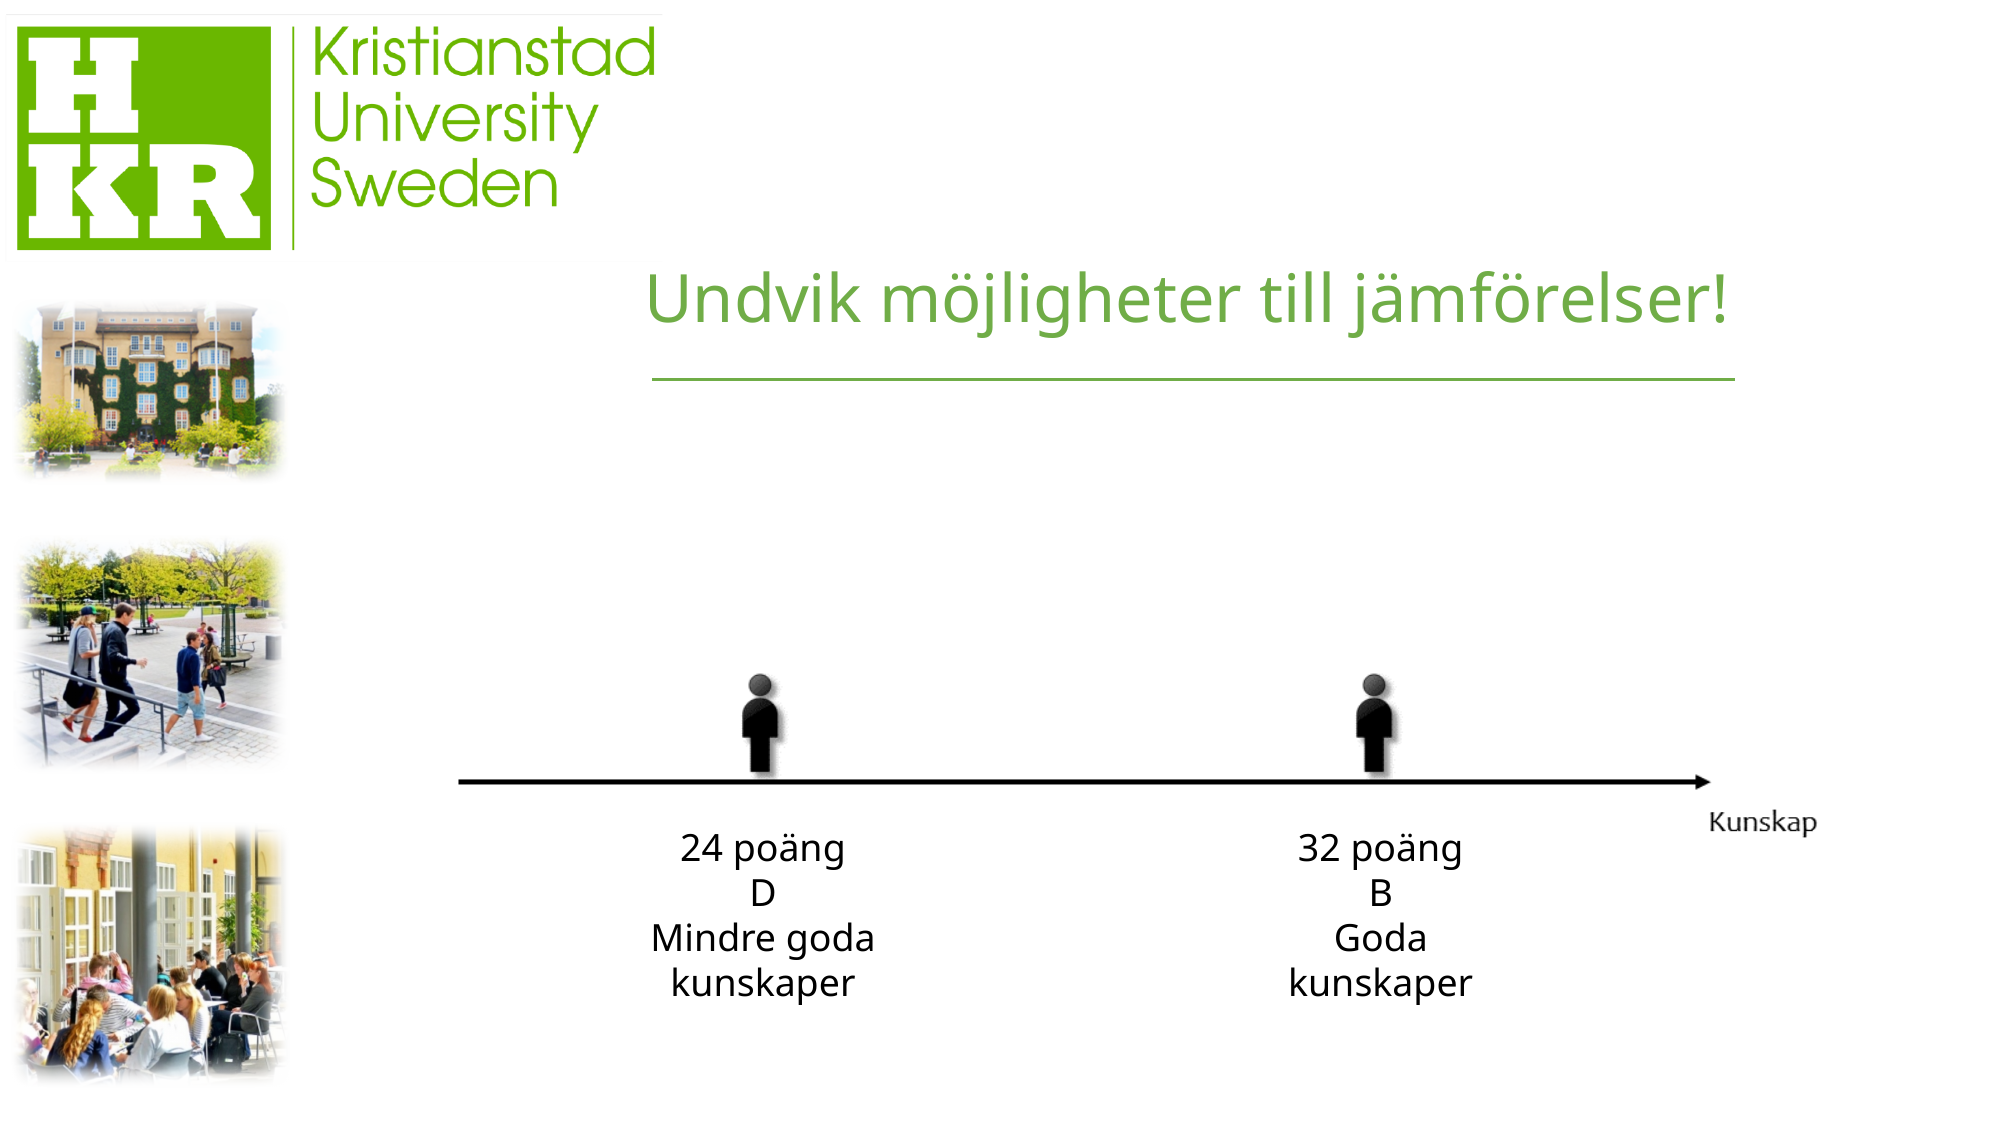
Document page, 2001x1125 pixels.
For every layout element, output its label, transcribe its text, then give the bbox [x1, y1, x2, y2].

text_box Undvik möjligheter till jämförelser! [482, 248, 1893, 424]
picture [5, 13, 663, 264]
picture [44, 566, 258, 742]
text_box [552, 816, 1529, 968]
picture [43, 855, 258, 1055]
picture [44, 331, 258, 453]
picture [359, 661, 1973, 870]
